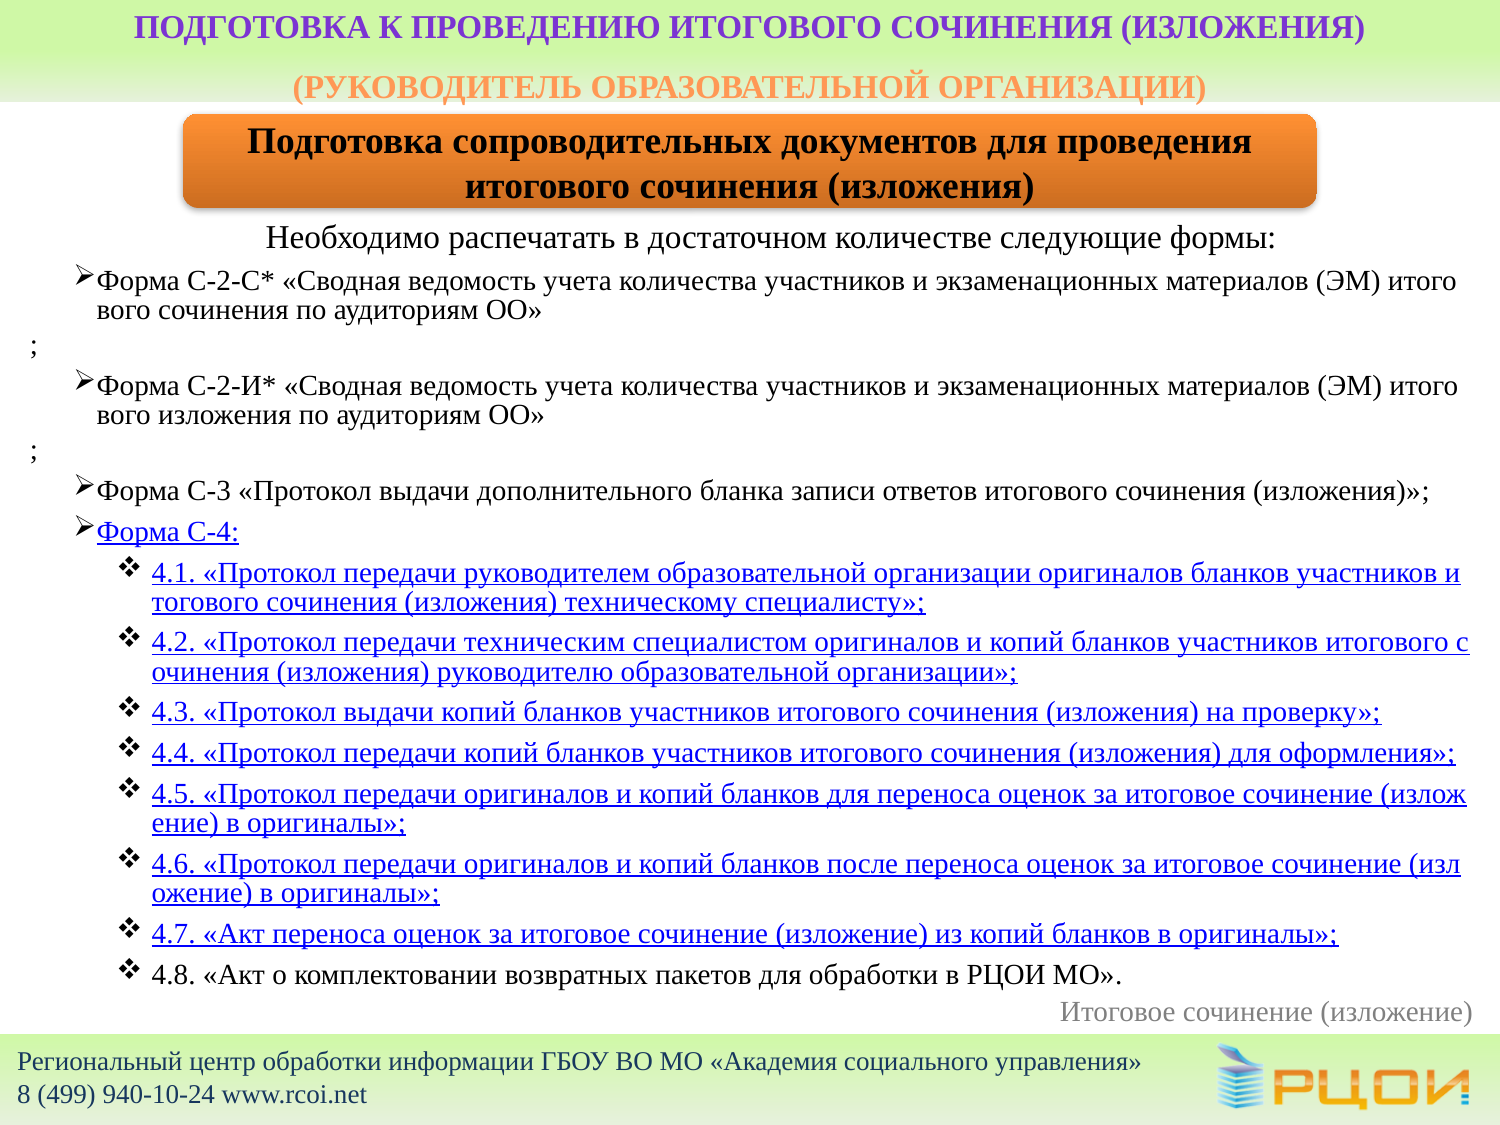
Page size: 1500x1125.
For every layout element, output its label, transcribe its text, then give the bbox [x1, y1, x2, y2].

text_box Подготовка сопроводительных документов для проведения итогового сочинения (изложения) [182, 113, 1317, 209]
title Подготовка к проведению итогового сочинения (изложения) (РУКОВОДИТЕЛЬ ОБРАЗОВАТЕЛЬНОЙ ОРГАНИЗАЦИИ) [75, 0, 1425, 90]
picture [1206, 1037, 1483, 1119]
text_box Необходимо распечатать в достаточном количестве следующие формы: Форма С-2-С* «Сводная ведомость учета количества участников и экзаменационных материалов (ЭМ) итогового сочинения по аудиториям ОО»; Форма С-2-И* «Сводная ведомость учета количества участников и экзаменационных материалов (ЭМ) итогового изложения по аудиториям ОО»; Форма С-3 «Протокол выдачи дополнительного бланка записи ответов итогового сочинения (изложения)»; Форма С-4: 4.1. «Протокол передачи руководителем образовательной организации оригиналов бланков участников итогового сочинения (изложения) техническому специалисту»; 4.2. «Протокол передачи техническим специалистом оригиналов и копий бланков участников итогового сочинения (изложения) руководителю образовательной организации»; 4.3. «Протокол выдачи копий бланков участников итогового сочинения (изложения) на проверку»; 4.4. «Протокол передачи копий бланков участников итогового сочинения (изложения) для оформления»; 4.5. «Протокол передачи оригиналов и копий бланков для переноса оценок за итоговое сочинение (изложение) в оригиналы»; 4.6. «Протокол передачи оригиналов и копий бланков после переноса оценок за итоговое сочинение (изложение) в оригиналы»; 4.7. «Акт переноса оценок за итоговое сочинение (изложение) из копий бланков в оригиналы»; 4.8. «Акт о комплектовании возвратных пакетов для обработки в РЦОИ МО». [14, 208, 1486, 1024]
